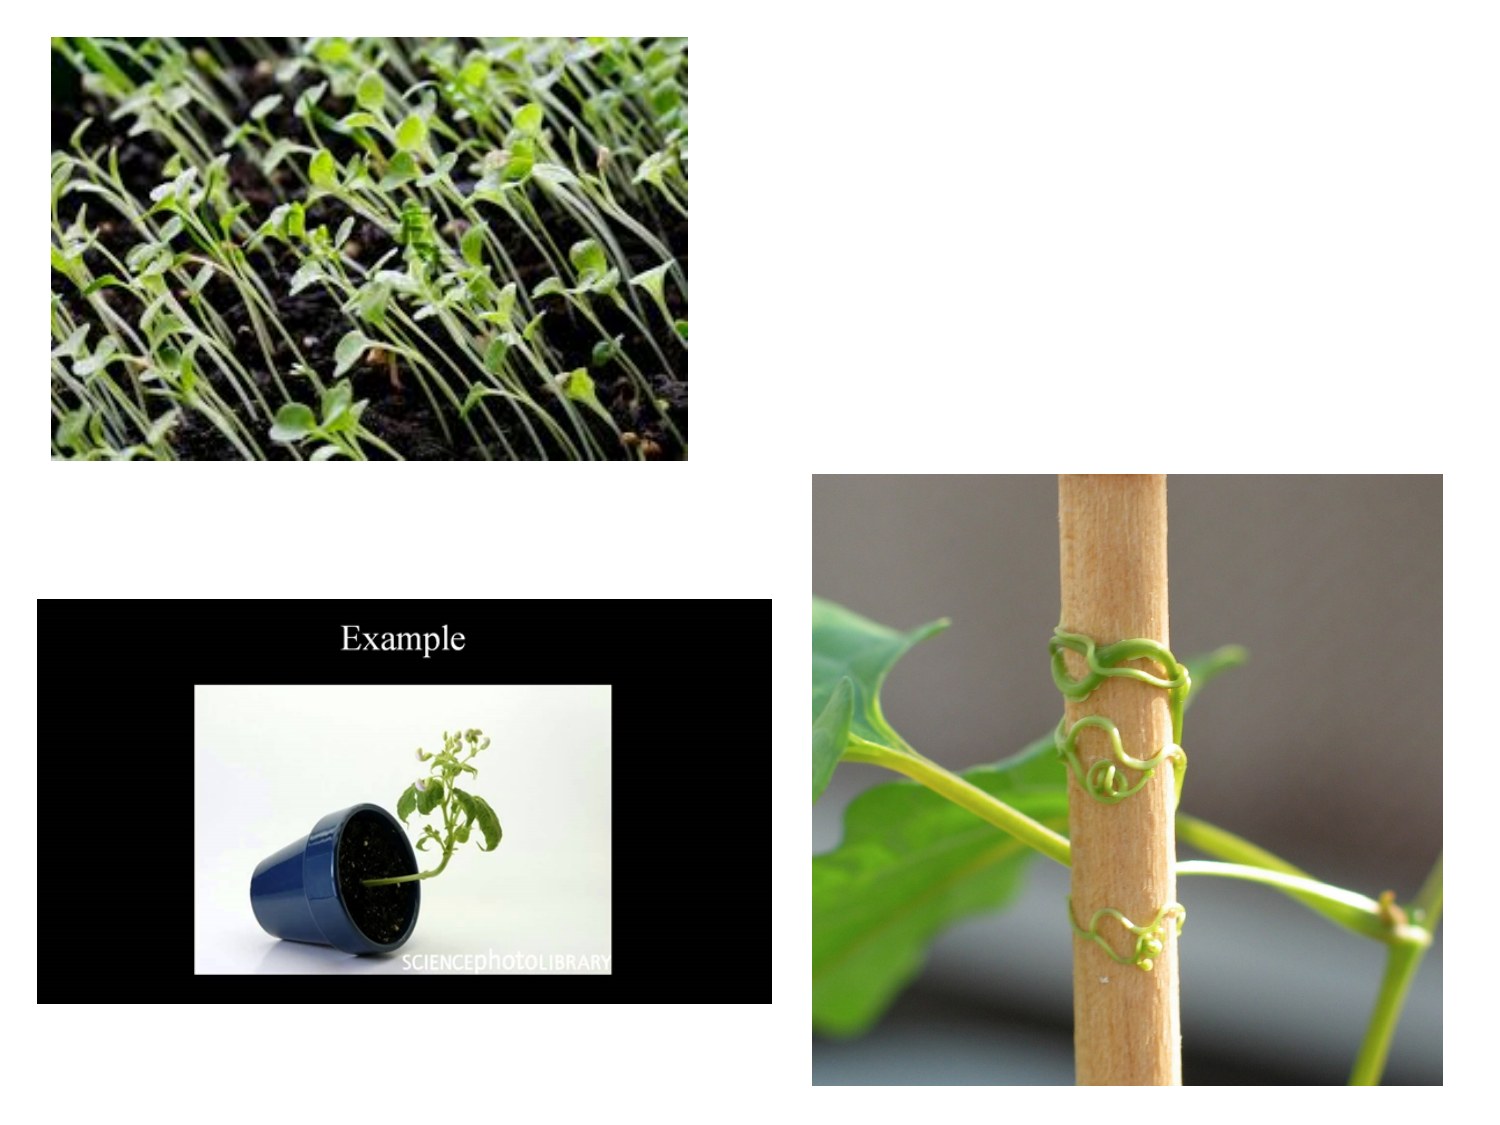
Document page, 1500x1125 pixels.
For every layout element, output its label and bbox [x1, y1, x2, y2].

list [812, 474, 1443, 1086]
picture [37, 599, 772, 1004]
picture [51, 37, 688, 461]
